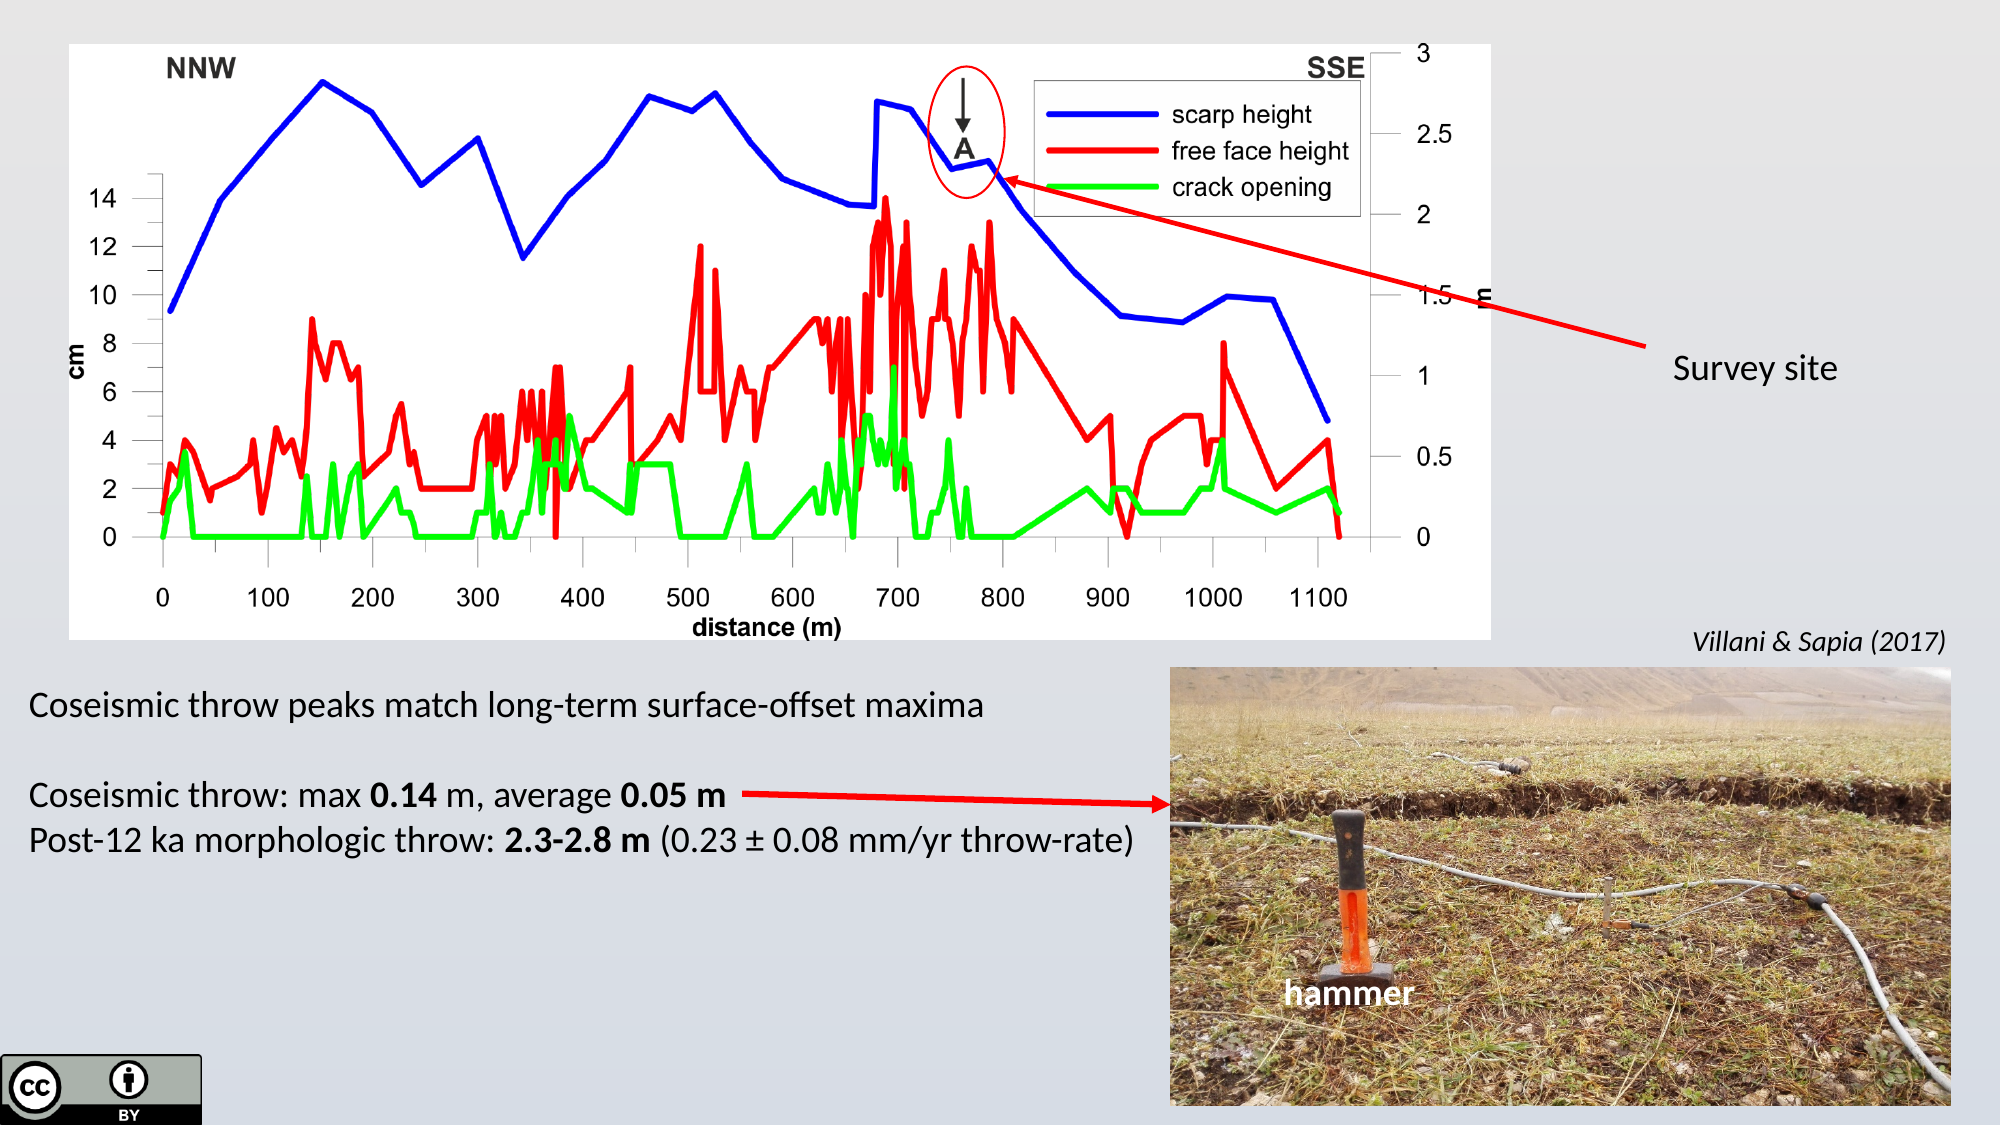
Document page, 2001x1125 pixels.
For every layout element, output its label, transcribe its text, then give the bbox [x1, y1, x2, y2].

picture [1170, 667, 1951, 1106]
text_box Survey site [1658, 335, 1878, 396]
text_box Coseismic throw peaks match long-term surface-offset maxima Coseismic throw: max 0.14 m, average 0.05 m Post-12 ka morphologic throw: 2.3-2.8 m (0.23 ± 0.08 mm/yr throw-rate) [14, 672, 1161, 867]
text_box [1003, 178, 1646, 347]
picture [0, 1054, 202, 1125]
picture [69, 43, 1491, 641]
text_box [742, 793, 1171, 805]
text_box Villani & Sapia (2017) [1574, 615, 2000, 665]
